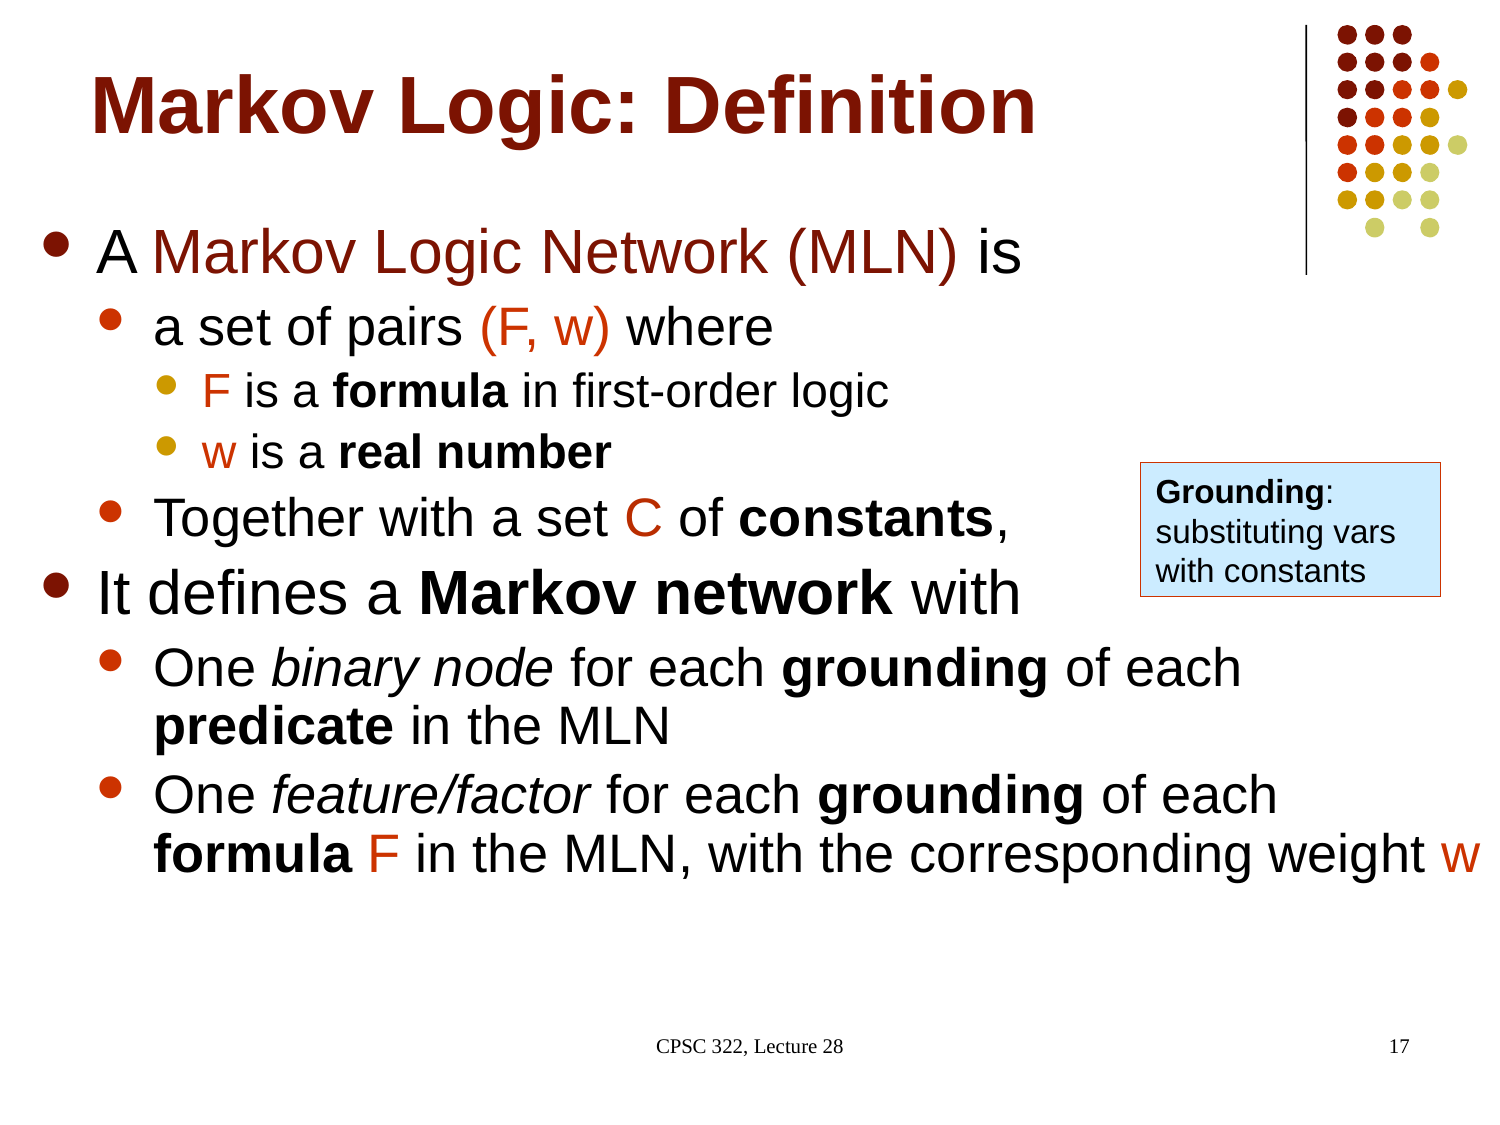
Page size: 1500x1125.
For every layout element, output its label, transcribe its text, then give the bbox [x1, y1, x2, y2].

title Markov Logic: Definition [75, 37, 1300, 158]
footer CPSC 322, Lecture 28 [512, 1024, 988, 1101]
list A Markov Logic Network (MLN) is a set of pairs (F, w) where F is a formula in first-order logic w is a real number Together with a set C of constants, It defines a Markov network with One binary node for each grounding of each predicate in the MLN One feature/factor for each grounding of each formula F in the MLN, with the corresponding weight w [24, 212, 1500, 950]
slide_number 17 [1074, 1024, 1426, 1101]
text_box Grounding: substituting vars with constants [1140, 462, 1441, 597]
